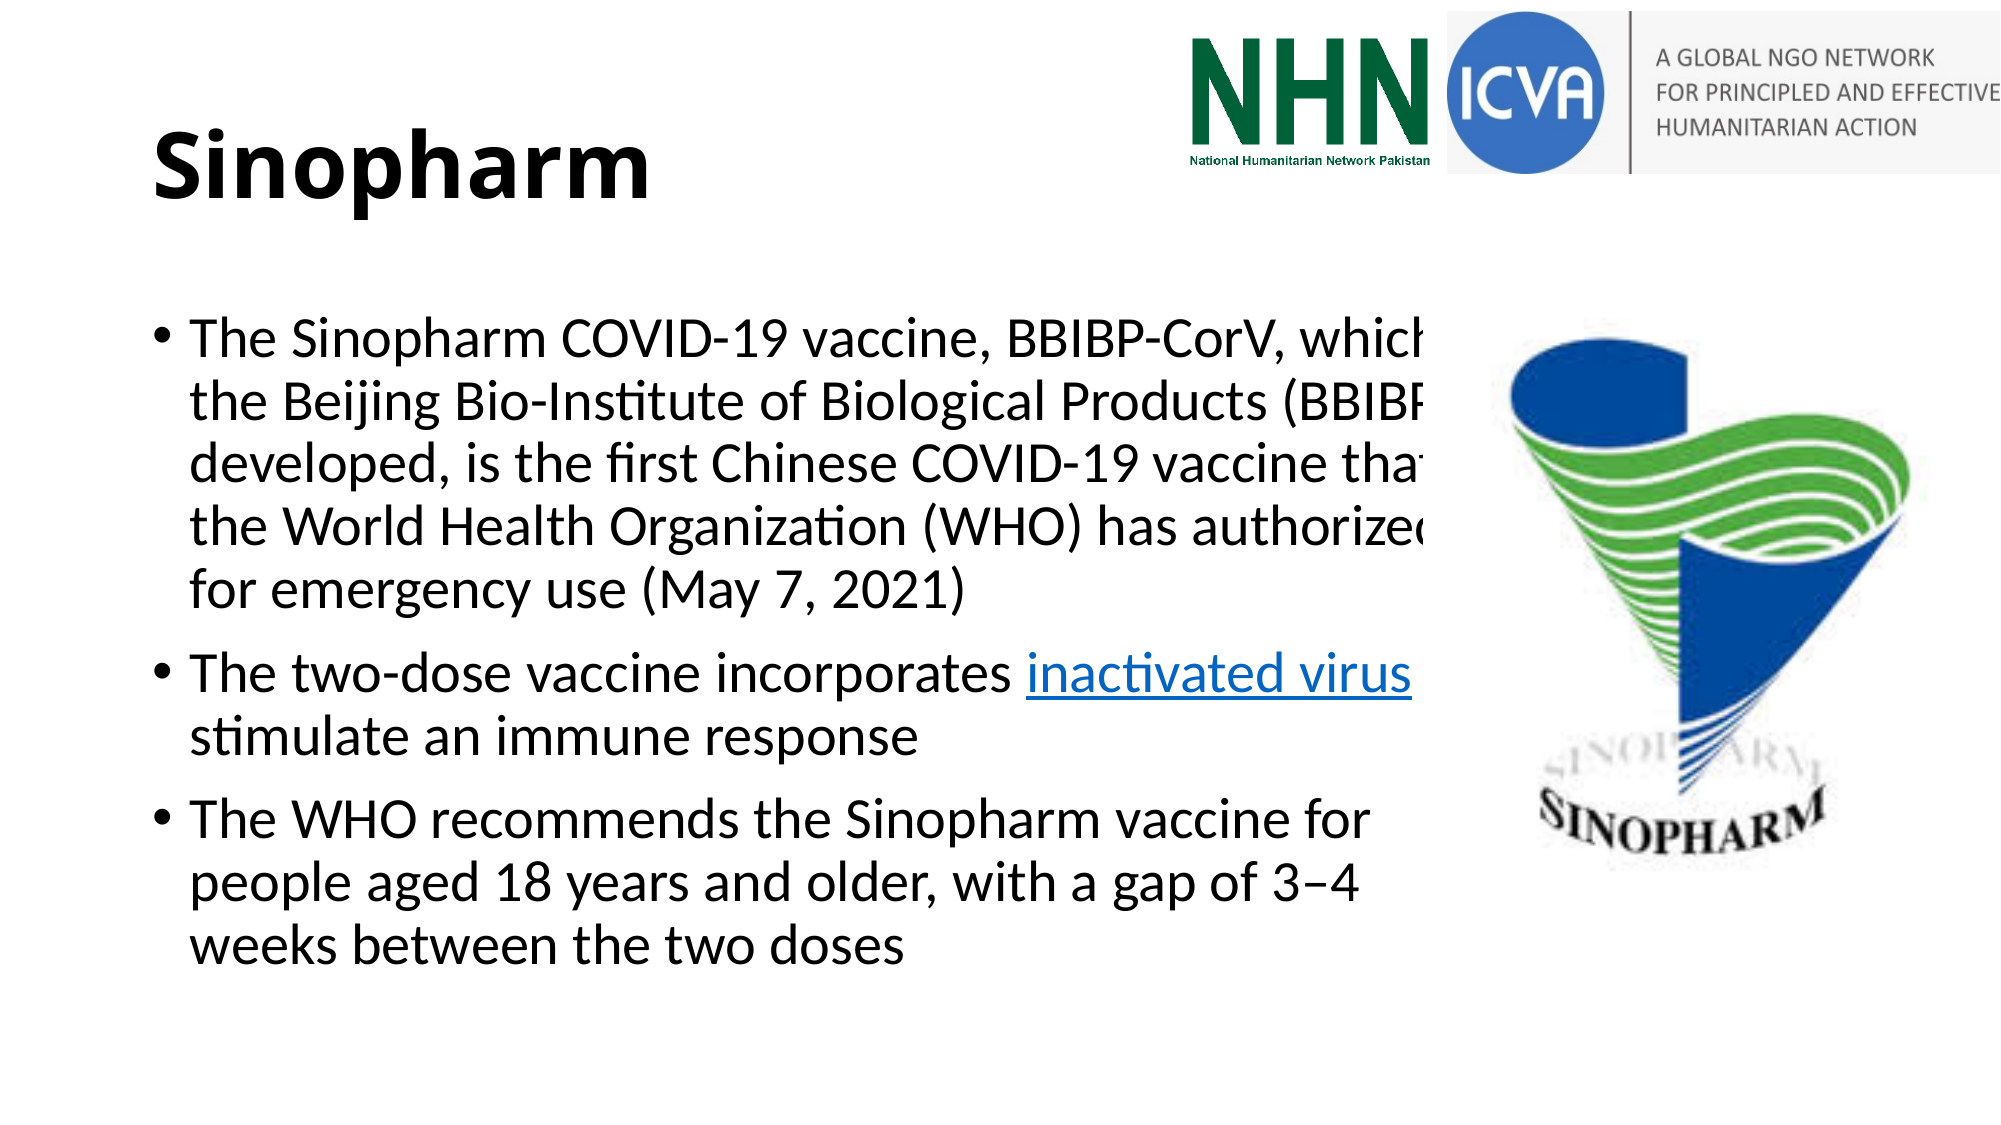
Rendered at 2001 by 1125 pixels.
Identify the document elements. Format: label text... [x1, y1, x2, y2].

list The Sinopharm COVID-19 vaccine, BBIBP-CorV, which the Beijing Bio-Institute of Biological Products (BBIBP) developed, is the first Chinese COVID-19 vaccine that the World Health Organization (WHO) has authorized for emergency use (May 7, 2021) The two-dose vaccine incorporates inactivated virus to stimulate an immune response The WHO recommends the Sinopharm vaccine for people aged 18 years and older, with a gap of 3–4 weeks between the two doses [137, 299, 1498, 1014]
picture [1173, 11, 2000, 195]
title Sinopharm [137, 59, 1863, 278]
picture [1423, 318, 2000, 895]
